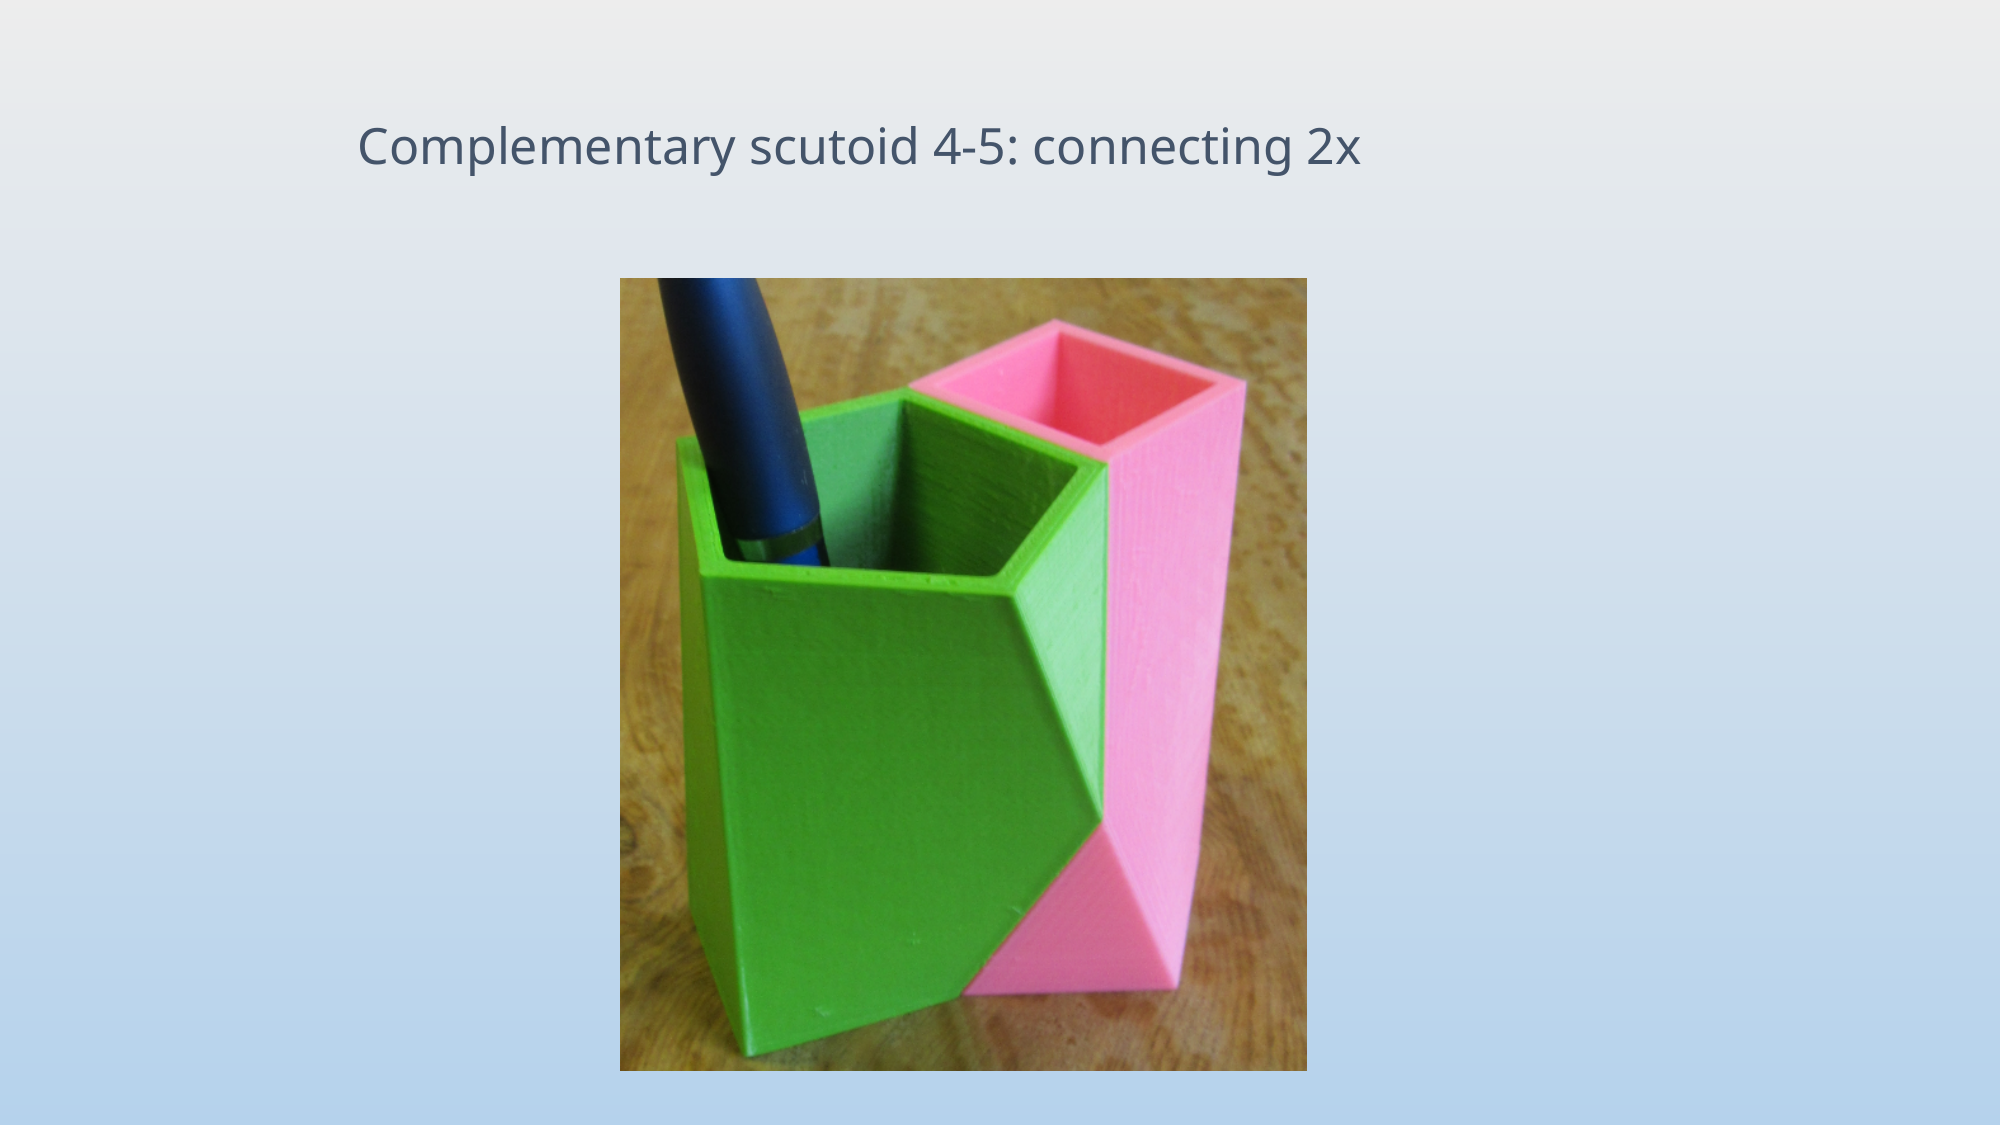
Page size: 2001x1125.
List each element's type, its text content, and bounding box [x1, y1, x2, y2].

picture [620, 277, 1307, 1071]
text_box Complementary scutoid 4-5: connecting 2x [343, 107, 1378, 183]
